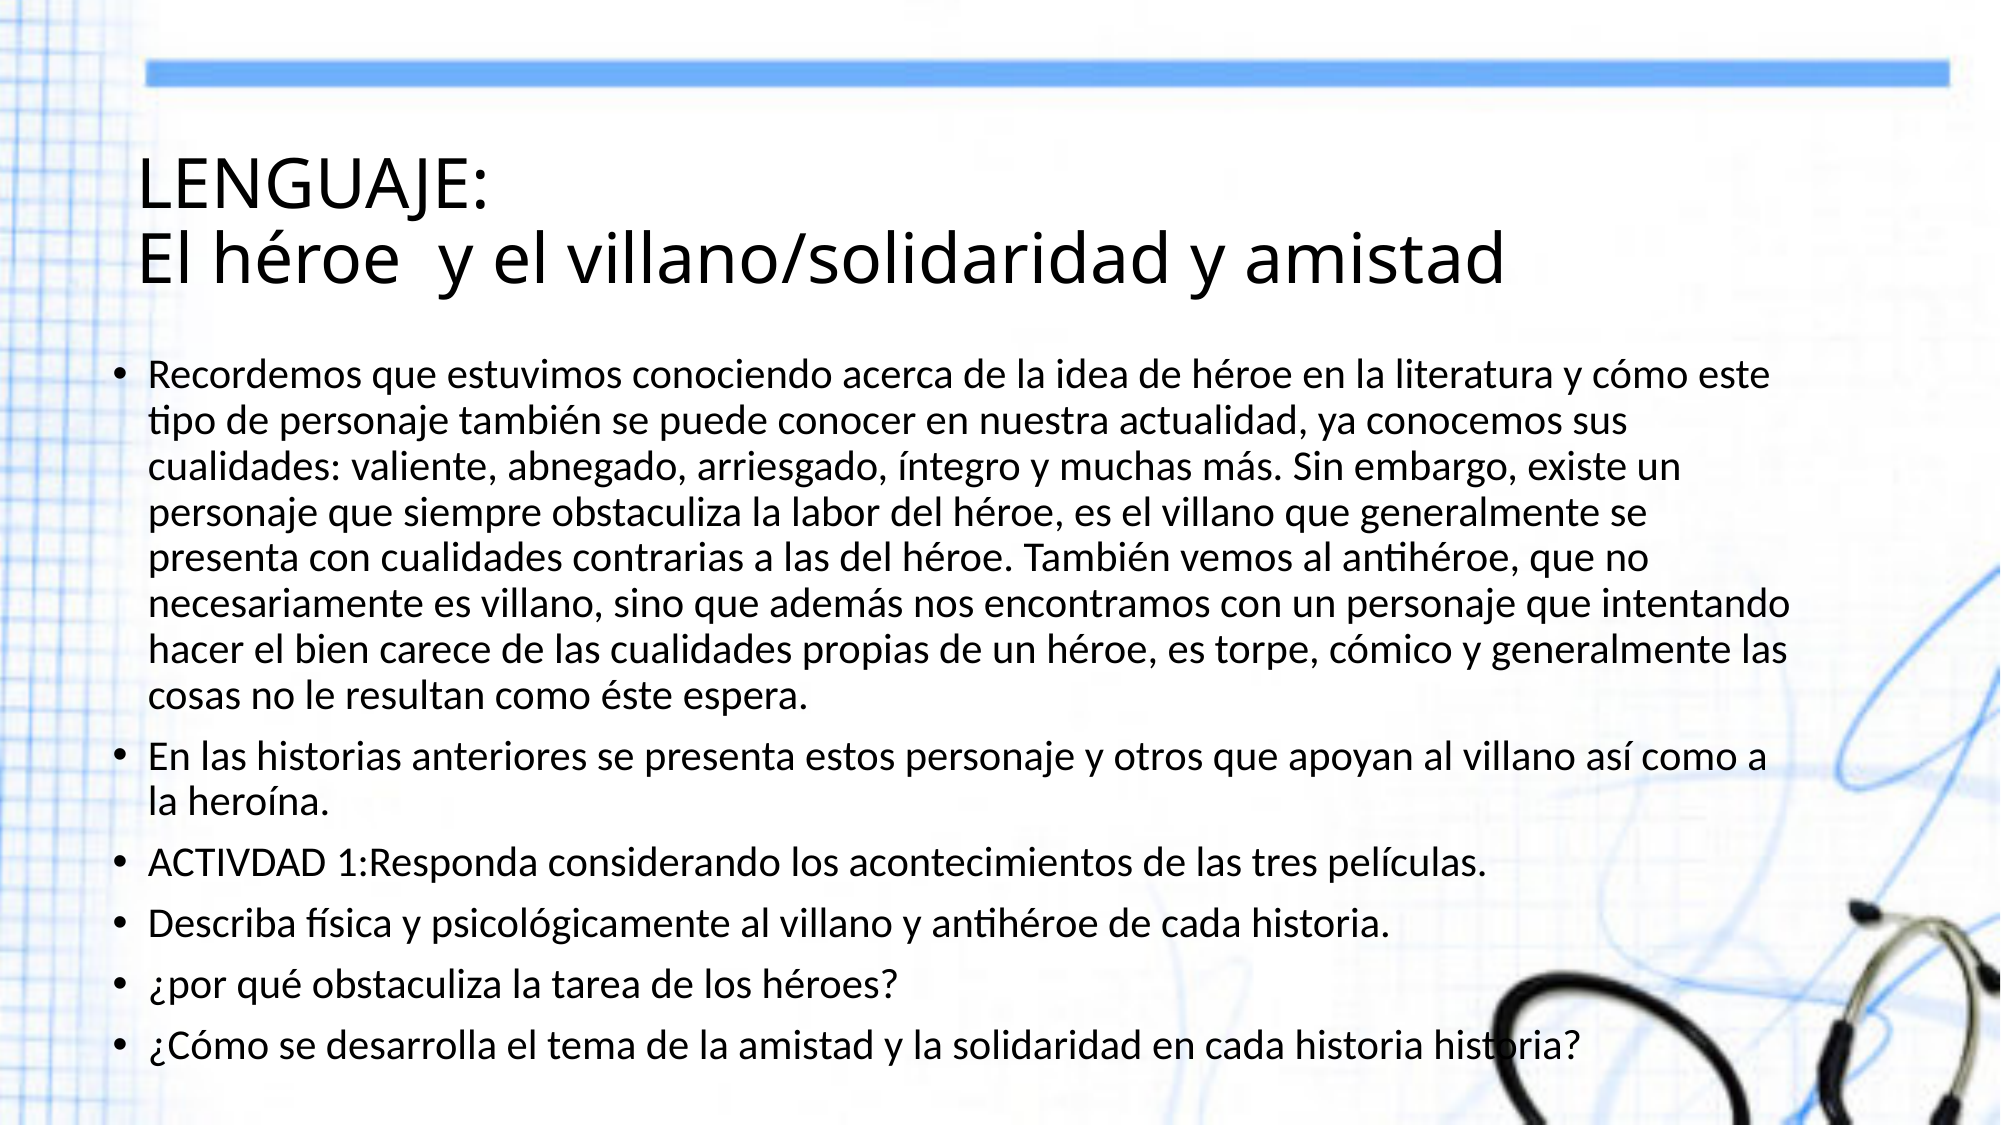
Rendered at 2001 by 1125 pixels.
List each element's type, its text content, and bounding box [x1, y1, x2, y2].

list Recordemos que estuvimos conociendo acerca de la idea de héroe en la literatura y cómo este tipo de personaje también se puede conocer en nuestra actualidad, ya conocemos sus cualidades: valiente, abnegado, arriesgado, íntegro y muchas más. Sin embargo, existe un personaje que siempre obstaculiza la labor del héroe, es el villano que generalmente se presenta con cualidades contrarias a las del héroe. También vemos al antihéroe, que no necesariamente es villano, sino que además nos encontramos con un personaje que intentando hacer el bien carece de las cualidades propias de un héroe, es torpe, cómico y generalmente las cosas no le resultan como éste espera. En las historias anteriores se presenta estos personaje y otros que apoyan al villano así como a la heroína. ACTIVDAD 1:Responda considerando los acontecimientos de las tres películas. Describa física y psicológicamente al villano y antihéroe de cada historia. ¿por qué obstaculiza la tarea de los héroes? ¿Cómo se desarrolla el tema de la amistad y la solidaridad en cada historia historia? [97, 344, 1808, 1091]
title LENGUAJE: El héroe y el villano/solidaridad y amistad [121, 138, 1747, 308]
picture [0, 0, 2001, 1125]
